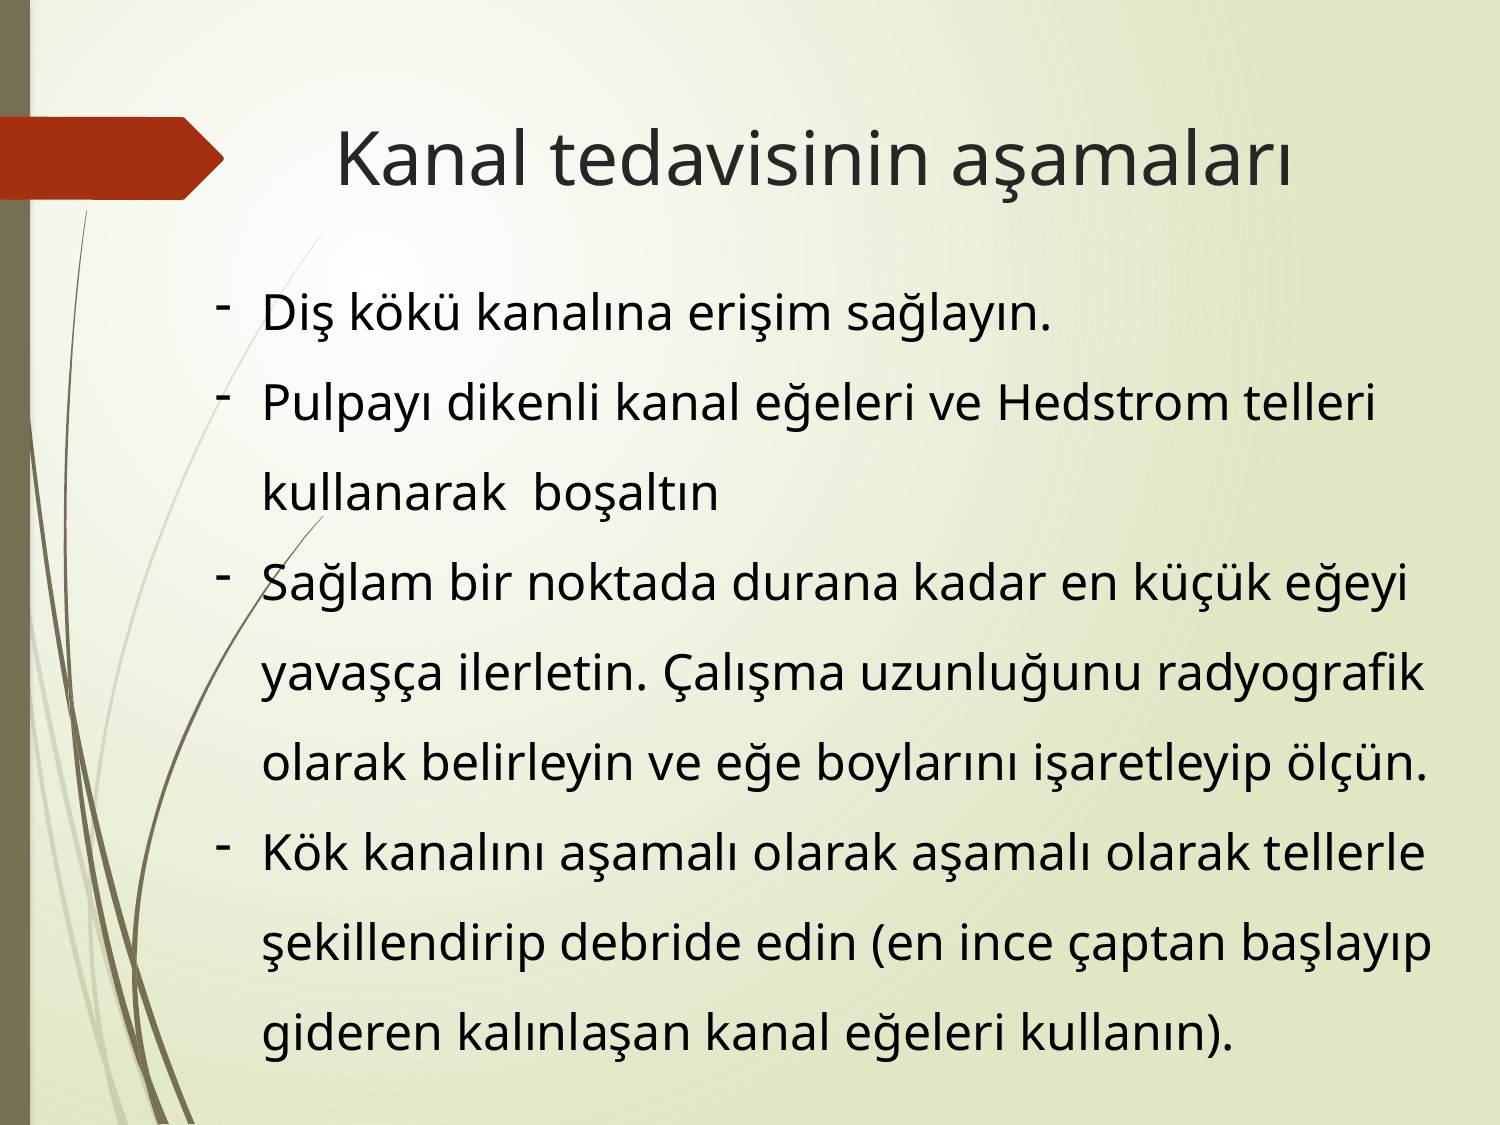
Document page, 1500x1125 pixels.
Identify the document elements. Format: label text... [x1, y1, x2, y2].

text_box Diş kökü kanalına erişim sağlayın. Pulpayı dikenli kanal eğeleri ve Hedstrom telleri kullanarak boşaltın Sağlam bir noktada durana kadar en küçük eğeyi yavaşça ilerletin. Çalışma uzunluğunu radyografik olarak belirleyin ve eğe boylarını işaretleyip ölçün. Kök kanalını aşamalı olarak aşamalı olarak tellerle şekillendirip debride edin (en ince çaptan başlayıp gideren kalınlaşan kanal eğeleri kullanın). [199, 243, 1500, 1125]
title Kanal tedavisinin aşamaları [319, 102, 1400, 243]
